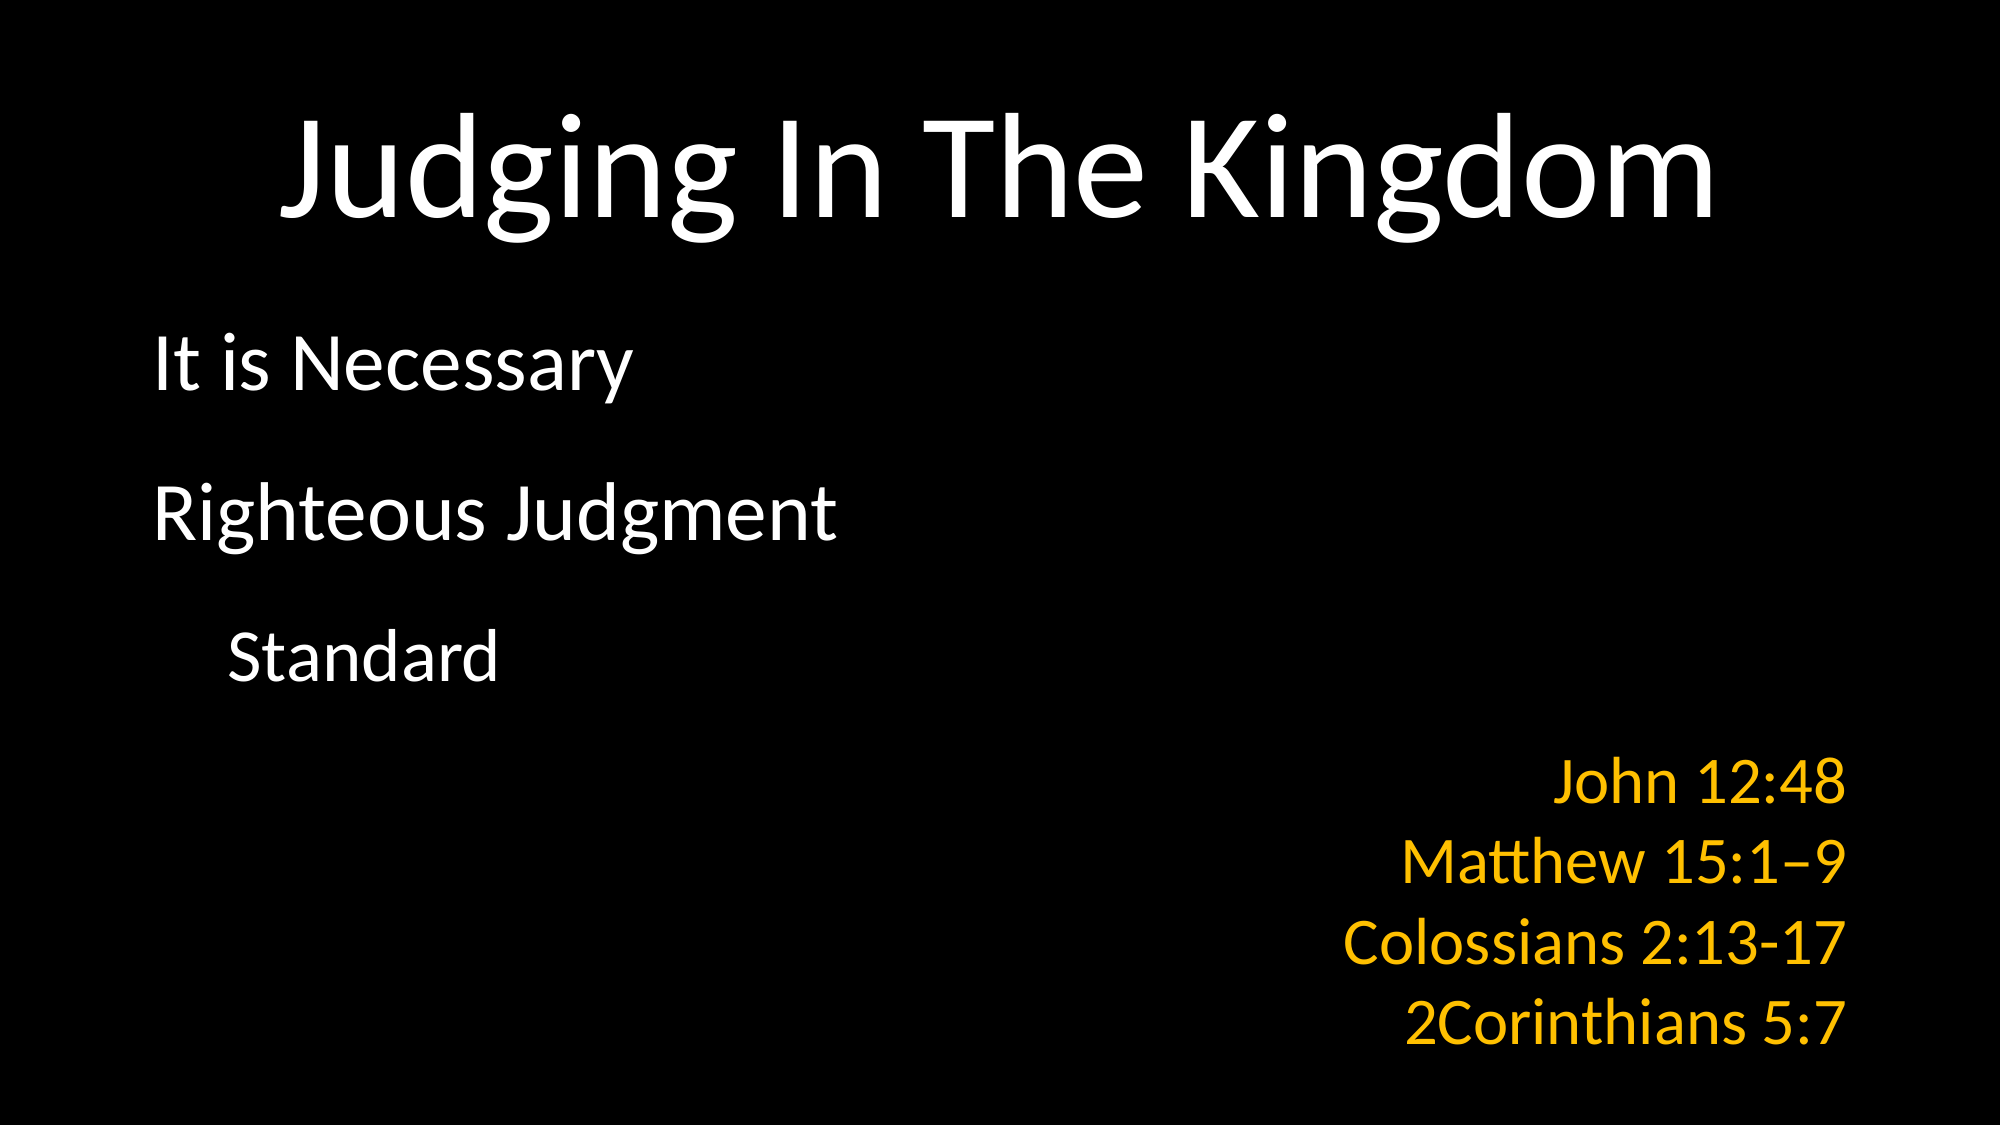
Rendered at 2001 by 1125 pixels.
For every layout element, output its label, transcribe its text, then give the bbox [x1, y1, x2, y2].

list It is Necessary Righteous Judgment Standard [137, 299, 988, 1066]
title Judging In The Kingdom [137, 59, 1863, 278]
list John 12:48 Matthew 15:1–9 Colossians 2:13-17 2Corinthians 5:7 [1012, 299, 1863, 1066]
